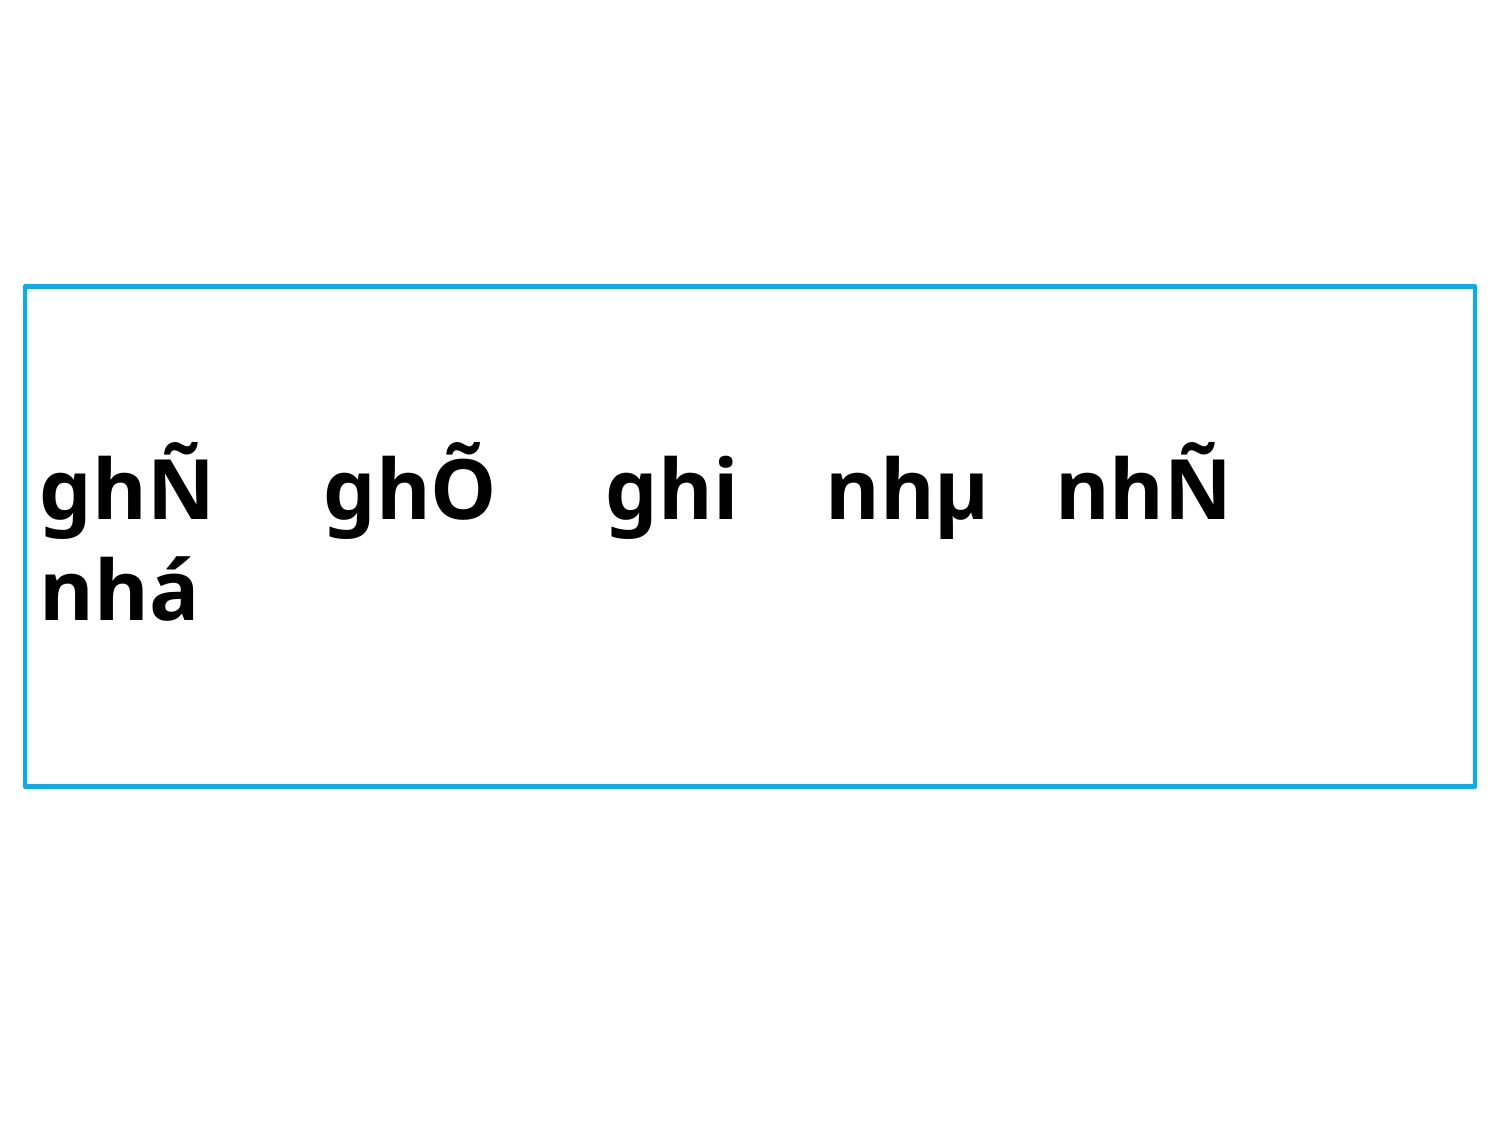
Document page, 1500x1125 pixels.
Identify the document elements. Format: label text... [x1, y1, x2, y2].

text_box ghÑ ghÕ ghi nhµ nhÑ nhá [23, 284, 1477, 789]
